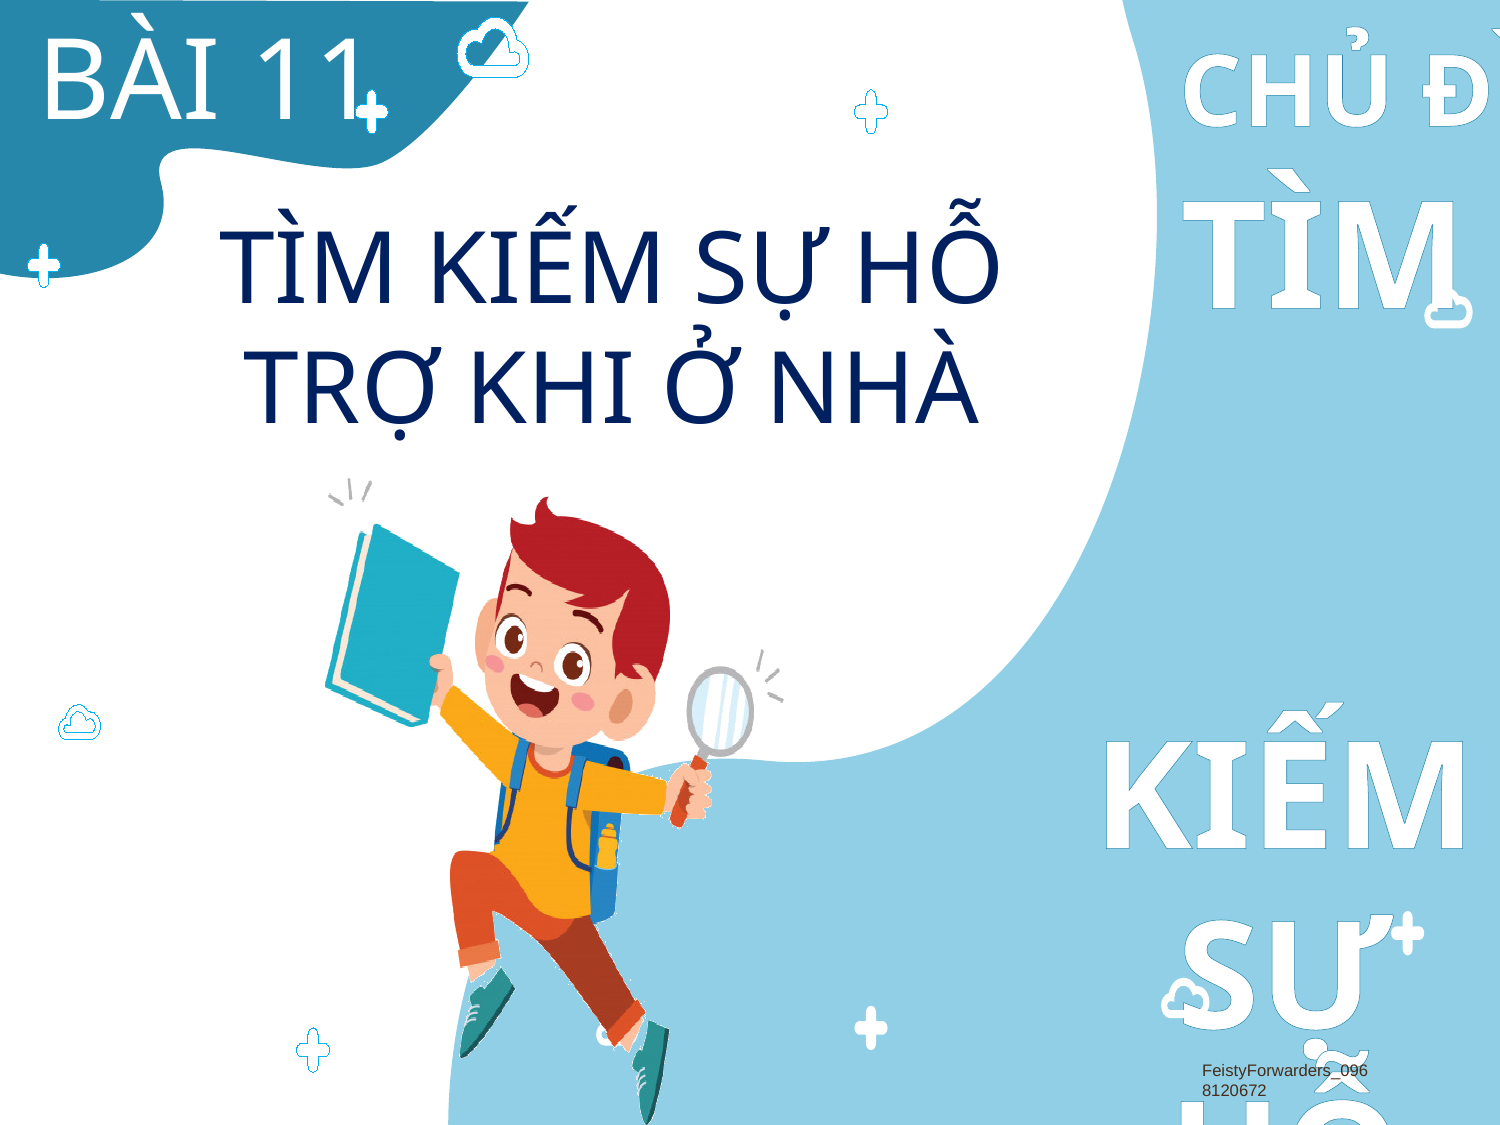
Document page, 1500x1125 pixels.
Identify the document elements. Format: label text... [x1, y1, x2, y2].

text_box TÌM KIẾM SỰ HỖ TRỢ KHI Ở NHÀ [180, 196, 1044, 452]
text_box BÀI 11 [22, 0, 394, 150]
picture [268, 452, 825, 1125]
